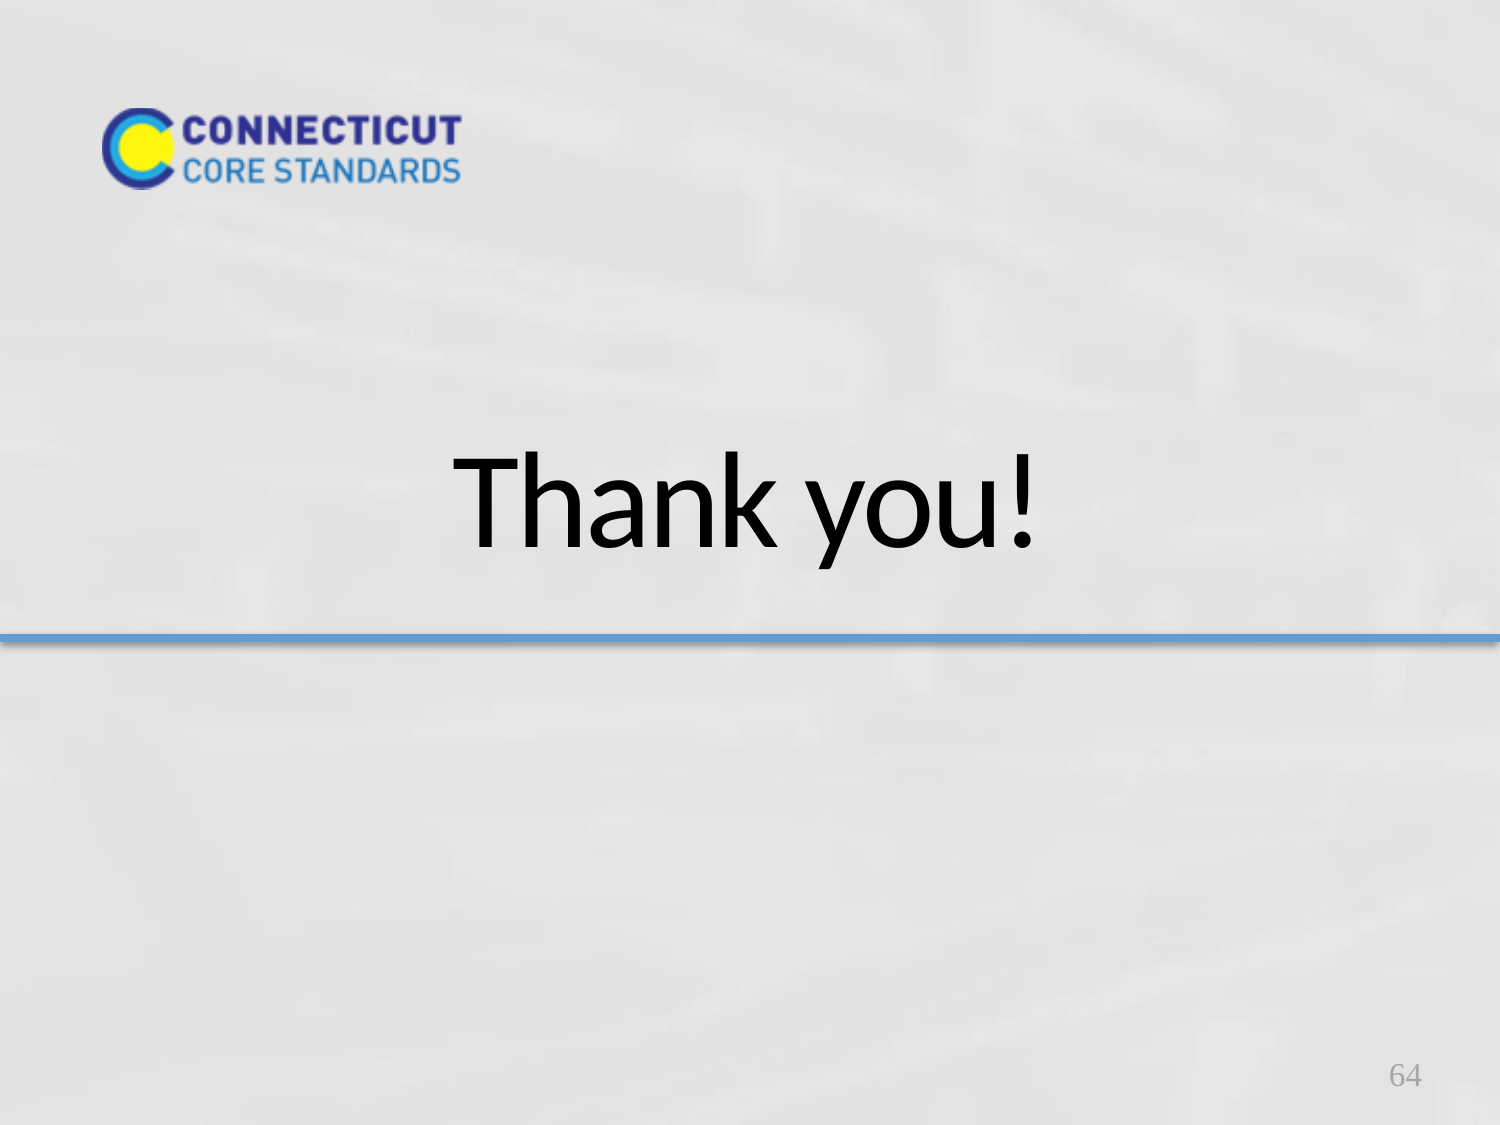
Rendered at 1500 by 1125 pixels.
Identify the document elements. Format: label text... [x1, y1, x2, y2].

title Thank you! [102, 427, 1397, 578]
picture [0, 642, 1500, 1125]
slide_number 64 [1227, 1043, 1438, 1103]
picture [0, 0, 1500, 634]
